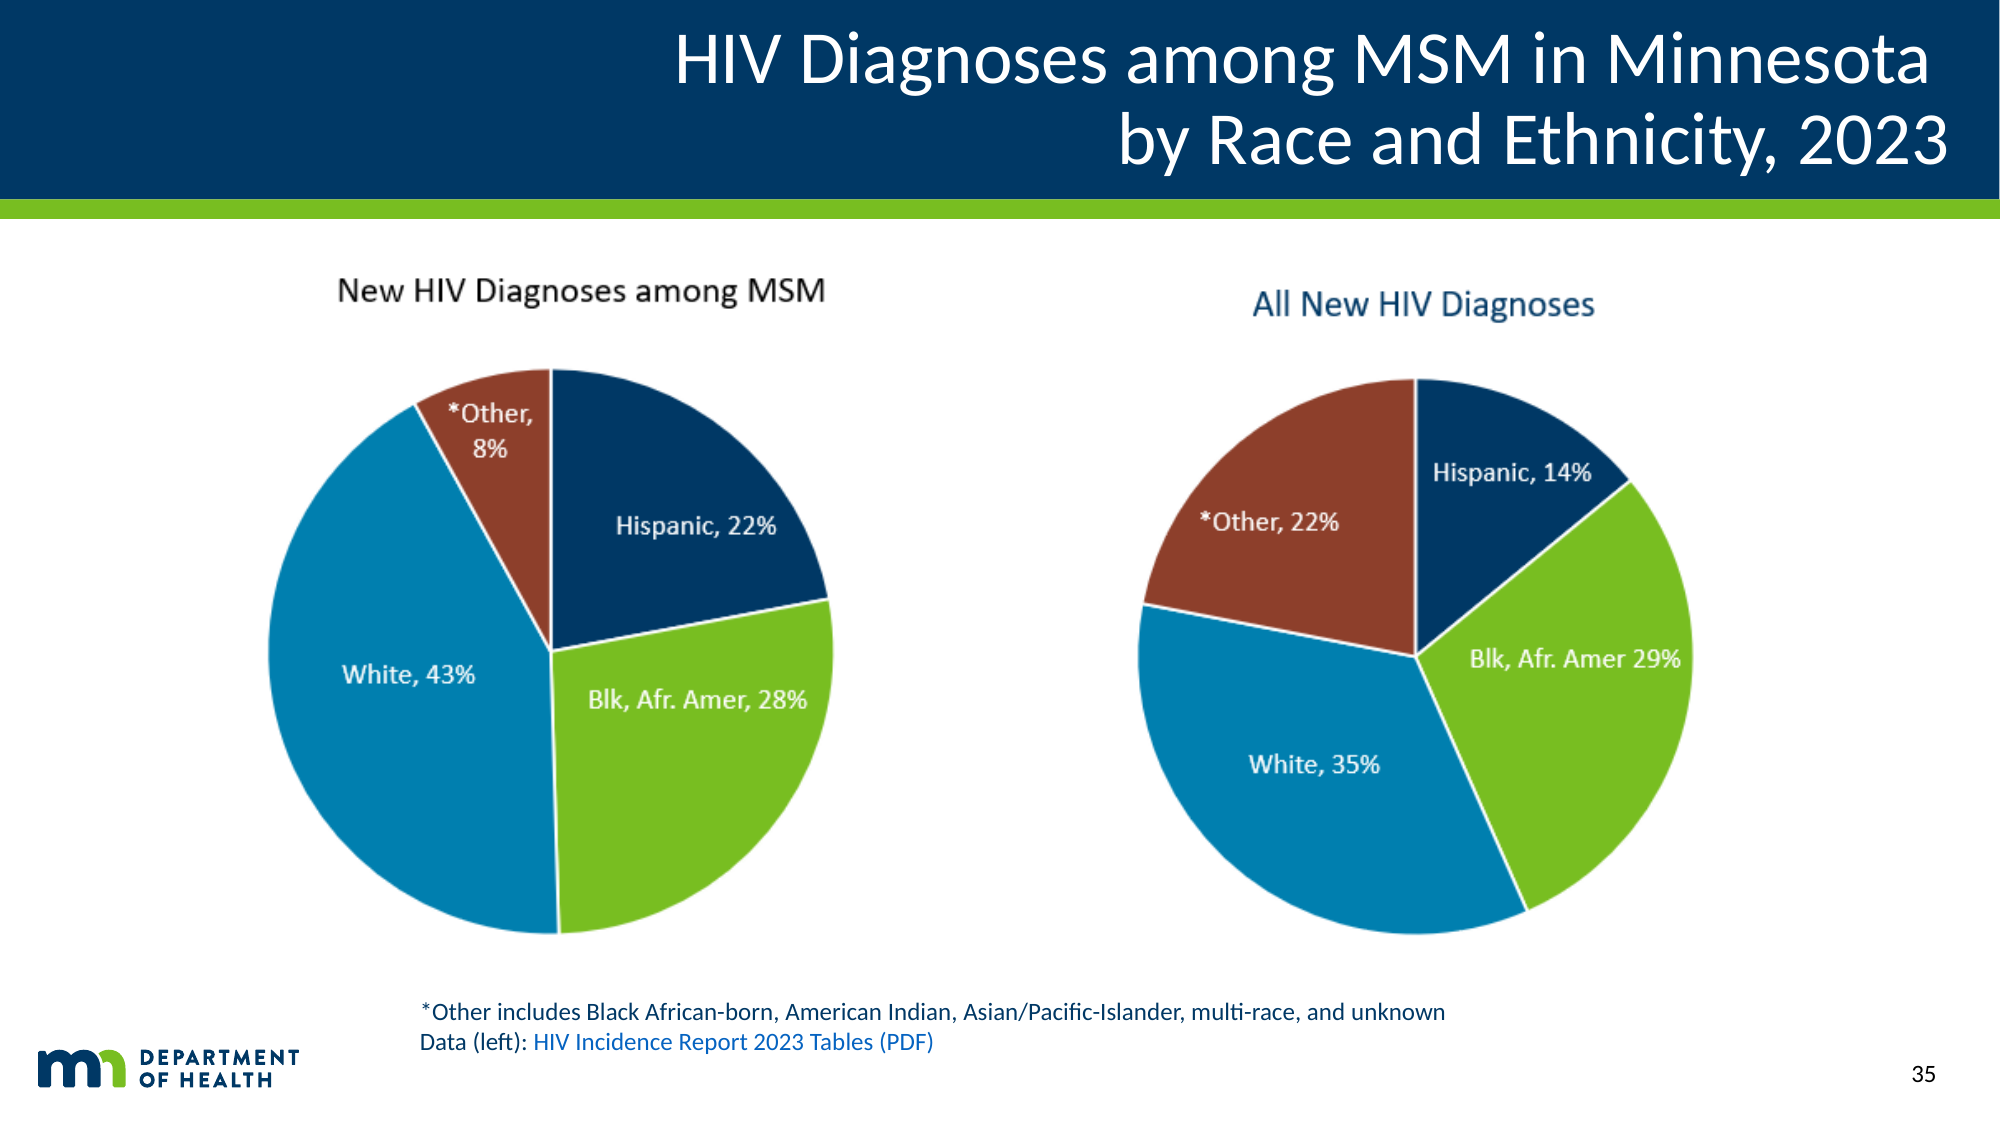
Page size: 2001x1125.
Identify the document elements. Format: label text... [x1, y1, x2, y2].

title HIV Diagnoses among MSM in Minnesota by Race and Ethnicity, 2023 [0, 0, 1950, 200]
text_box *Other includes Black African-born, American Indian, Asian/Pacific-Islander, multi-race, and unknown Data (left): HIV Incidence Report 2023 Tables (PDF) [405, 987, 1664, 1093]
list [255, 262, 853, 950]
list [1114, 262, 1712, 960]
slide_number 35 [1711, 1042, 1952, 1103]
